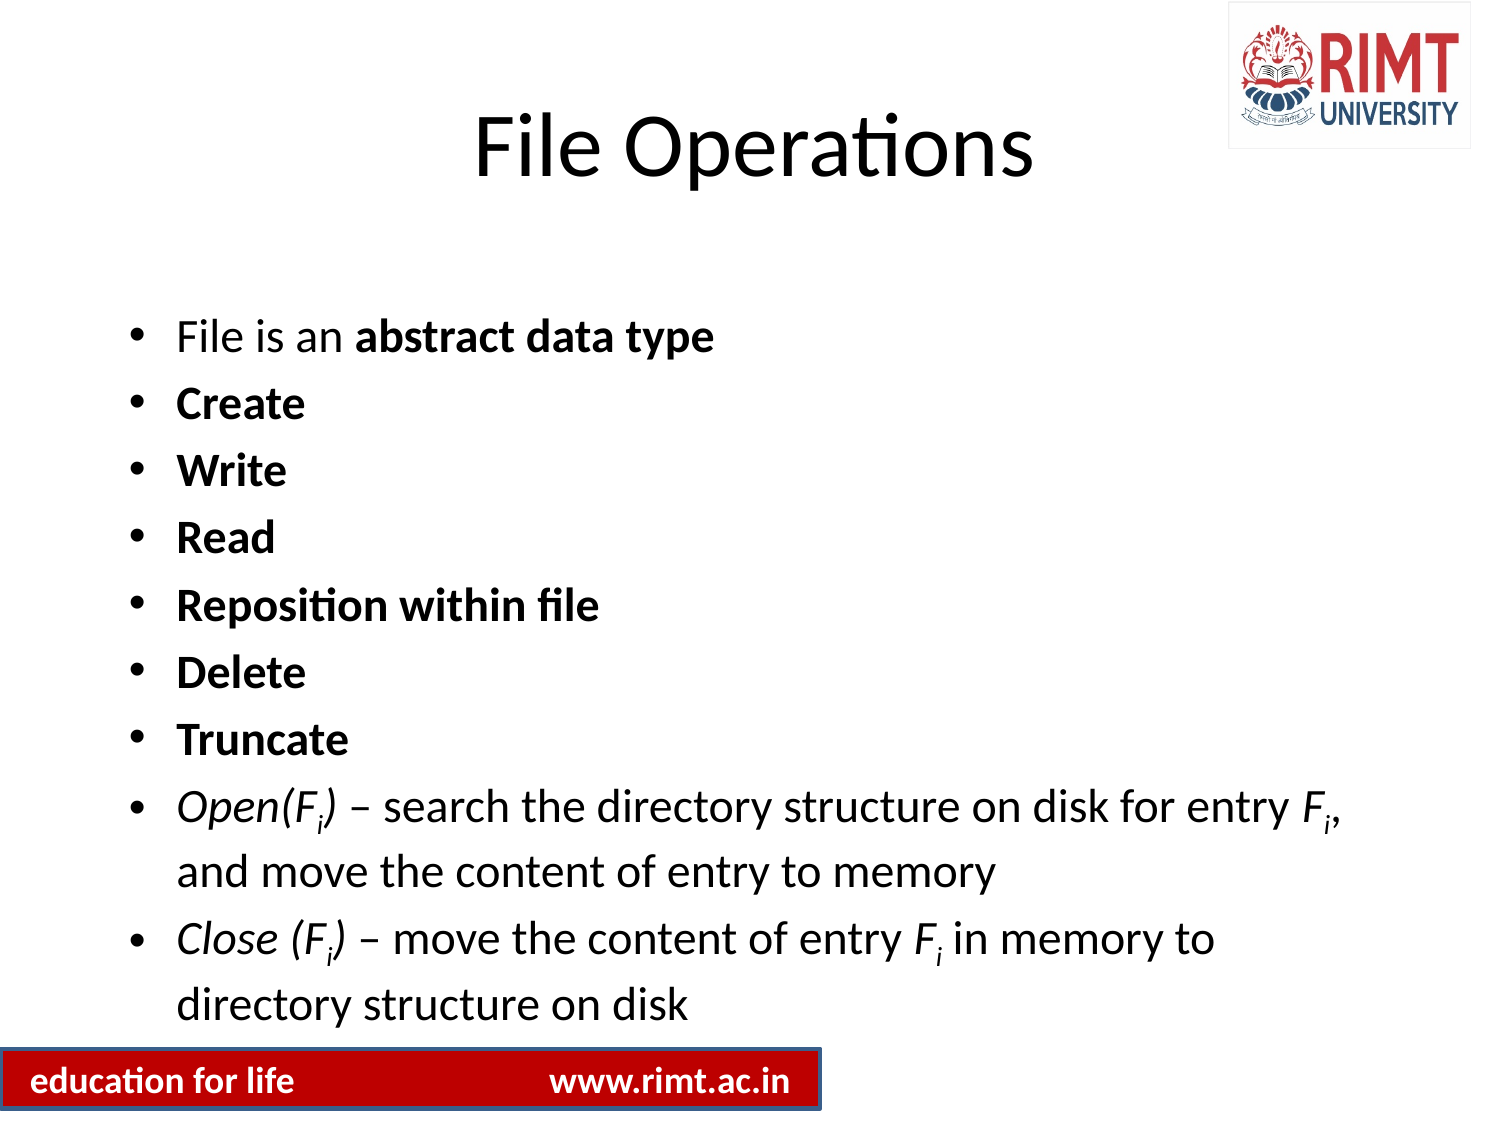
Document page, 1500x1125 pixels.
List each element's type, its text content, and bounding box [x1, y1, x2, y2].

list File is an abstract data type Create Write Read Reposition within file Delete Truncate Open(Fi) – search the directory structure on disk for entry Fi, and move the content of entry to memory Close (Fi) – move the content of entry Fi in memory to directory structure on disk [113, 296, 1382, 1041]
text_box education for life www.rimt.ac.in [0, 1047, 822, 1111]
title File Operations [79, 46, 1430, 234]
picture [1227, 1, 1471, 149]
